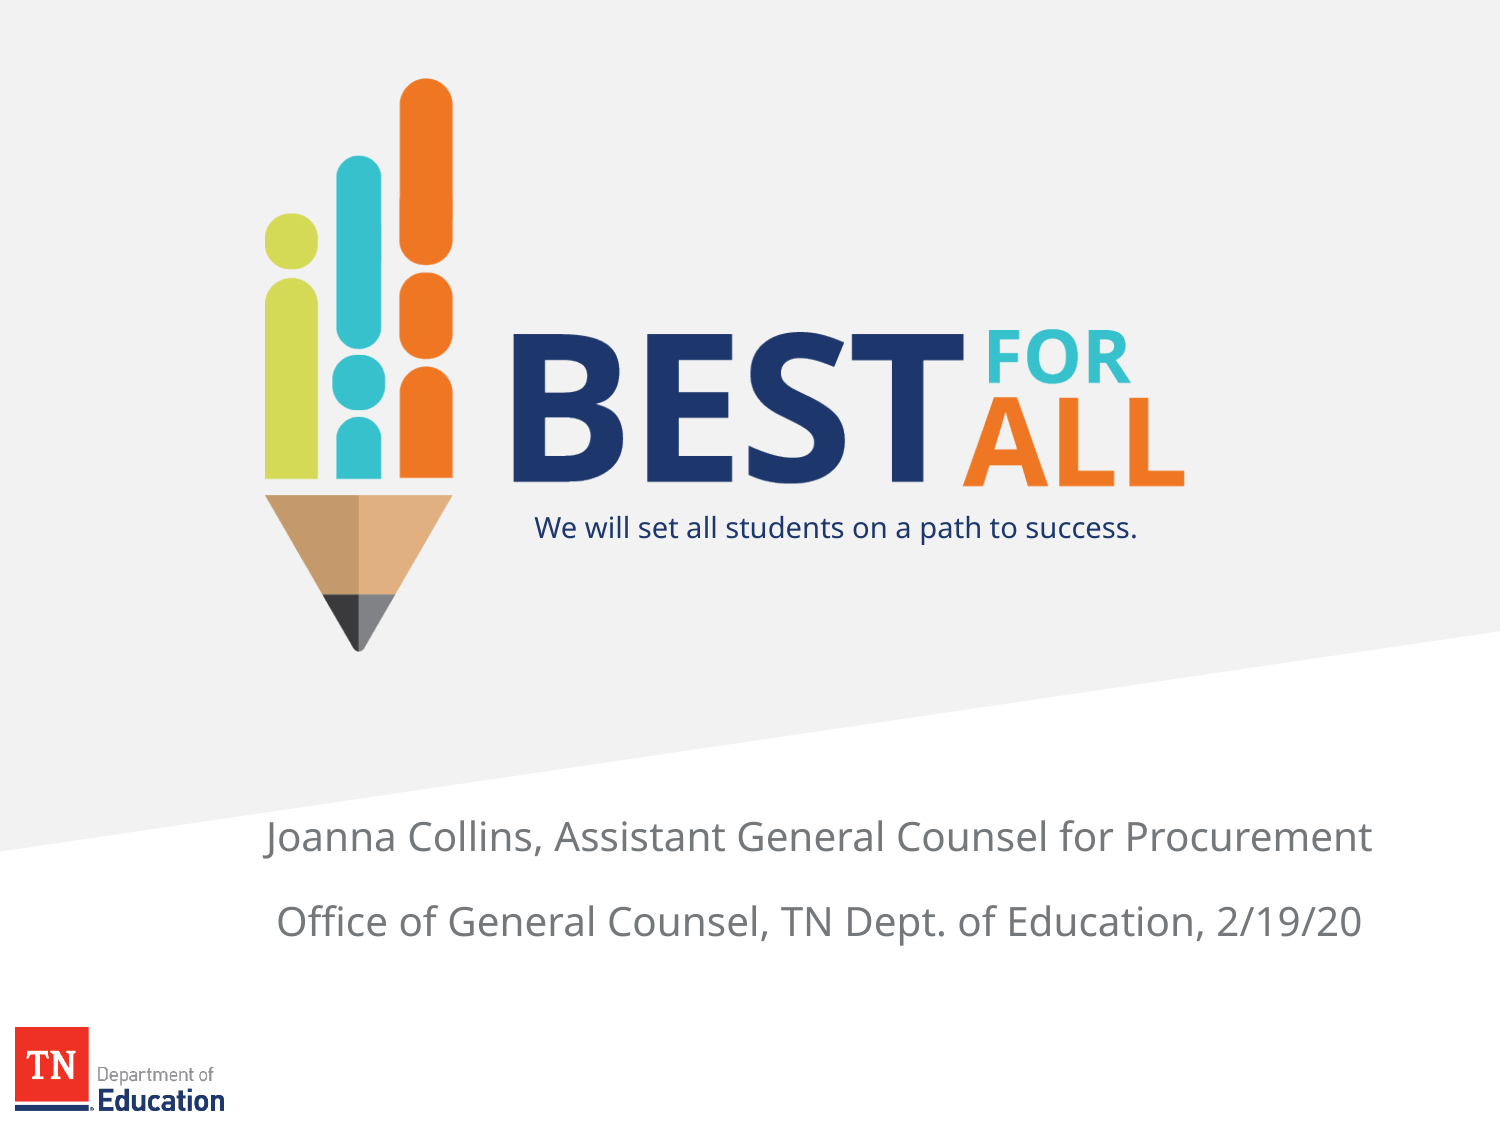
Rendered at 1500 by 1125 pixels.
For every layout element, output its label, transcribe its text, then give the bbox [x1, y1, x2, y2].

list Joanna Collins, Assistant General Counsel for Procurement [248, 808, 1392, 894]
list Office of General Counsel, TN Dept. of Education, 2/19/20 [248, 894, 1392, 981]
picture [15, 1027, 224, 1111]
picture [265, 78, 1185, 652]
